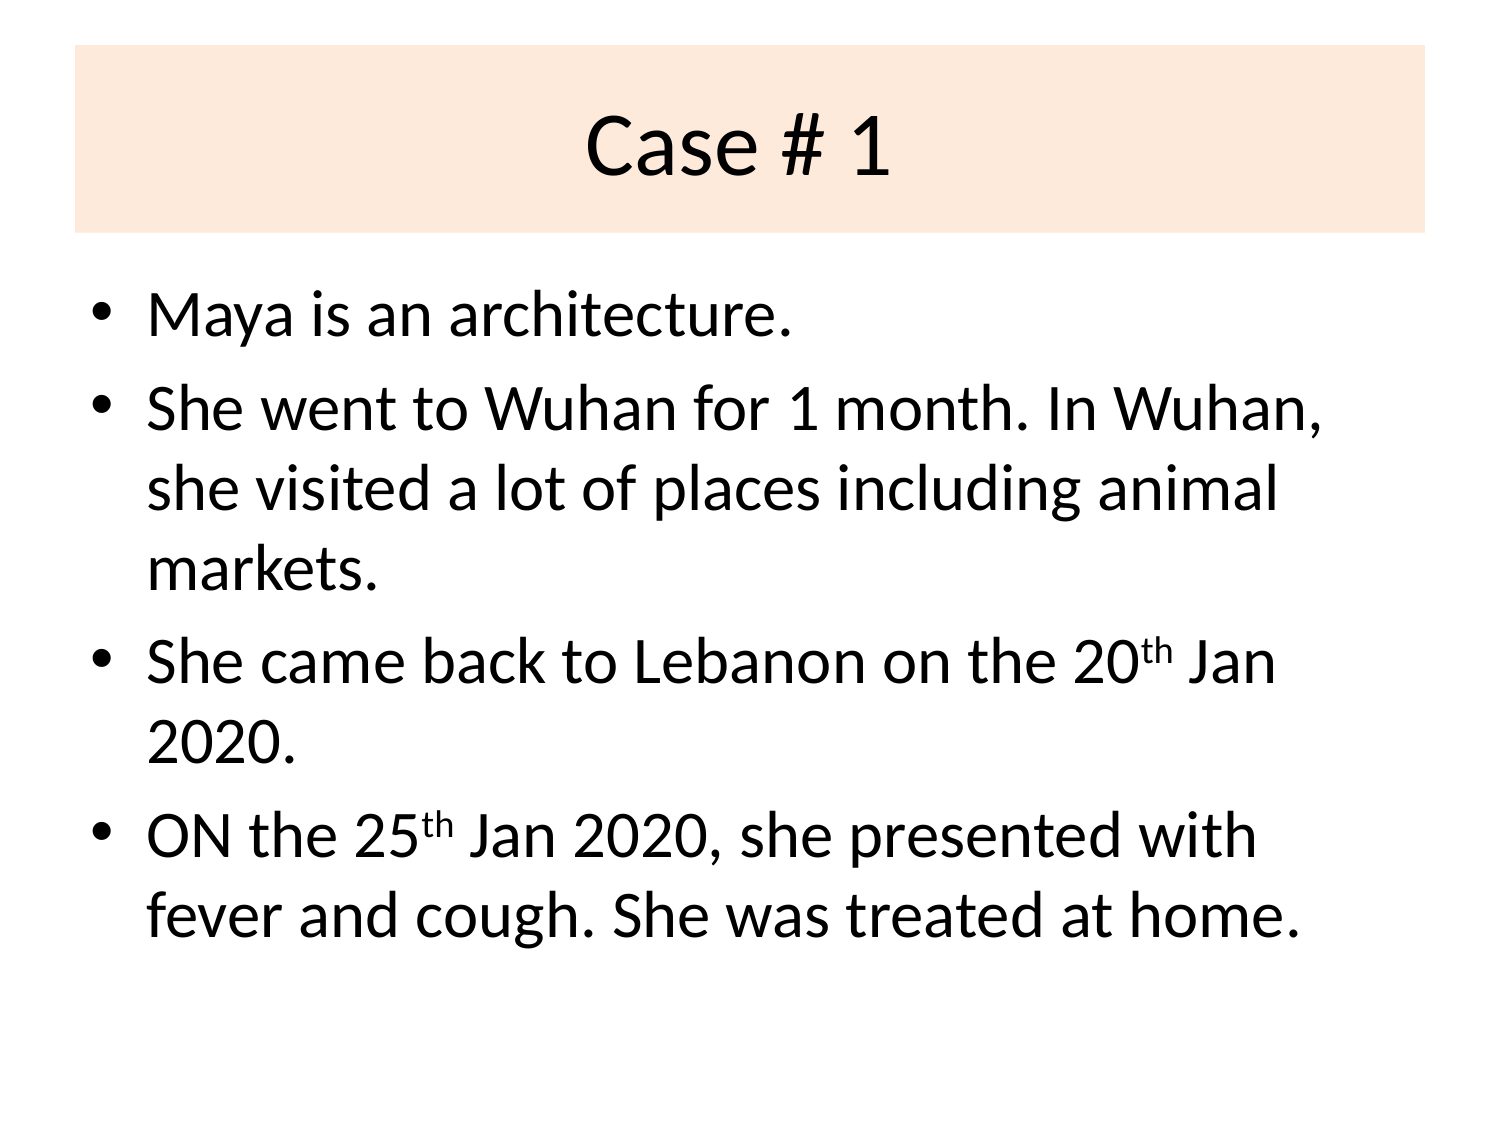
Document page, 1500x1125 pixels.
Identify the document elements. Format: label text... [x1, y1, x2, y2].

title Case # 1 [75, 45, 1425, 233]
list Maya is an architecture. She went to Wuhan for 1 month. In Wuhan, she visited a lot of places including animal markets. She came back to Lebanon on the 20th Jan 2020. ON the 25th Jan 2020, she presented with fever and cough. She was treated at home. [75, 262, 1425, 1005]
